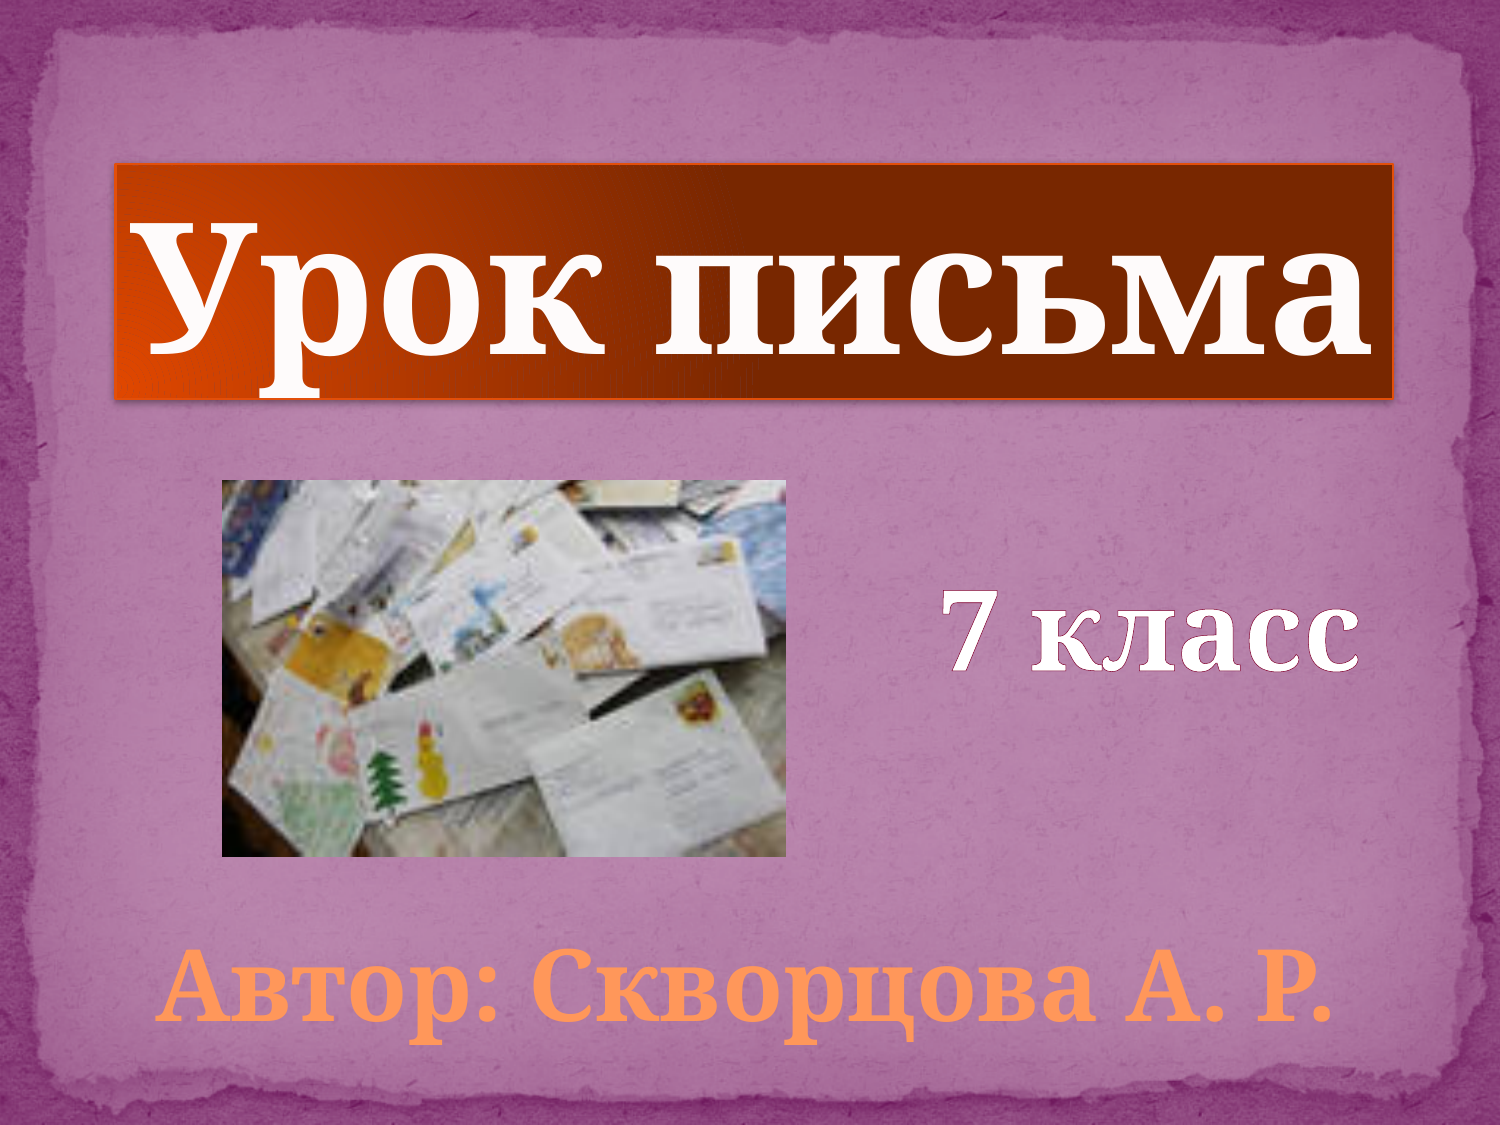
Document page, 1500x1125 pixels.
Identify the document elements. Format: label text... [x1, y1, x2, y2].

text_box 7 класс [922, 550, 1378, 701]
text_box Урок письма [114, 163, 1394, 400]
text_box Автор: Скворцова А. Р. [140, 914, 1353, 1049]
picture [222, 479, 786, 858]
